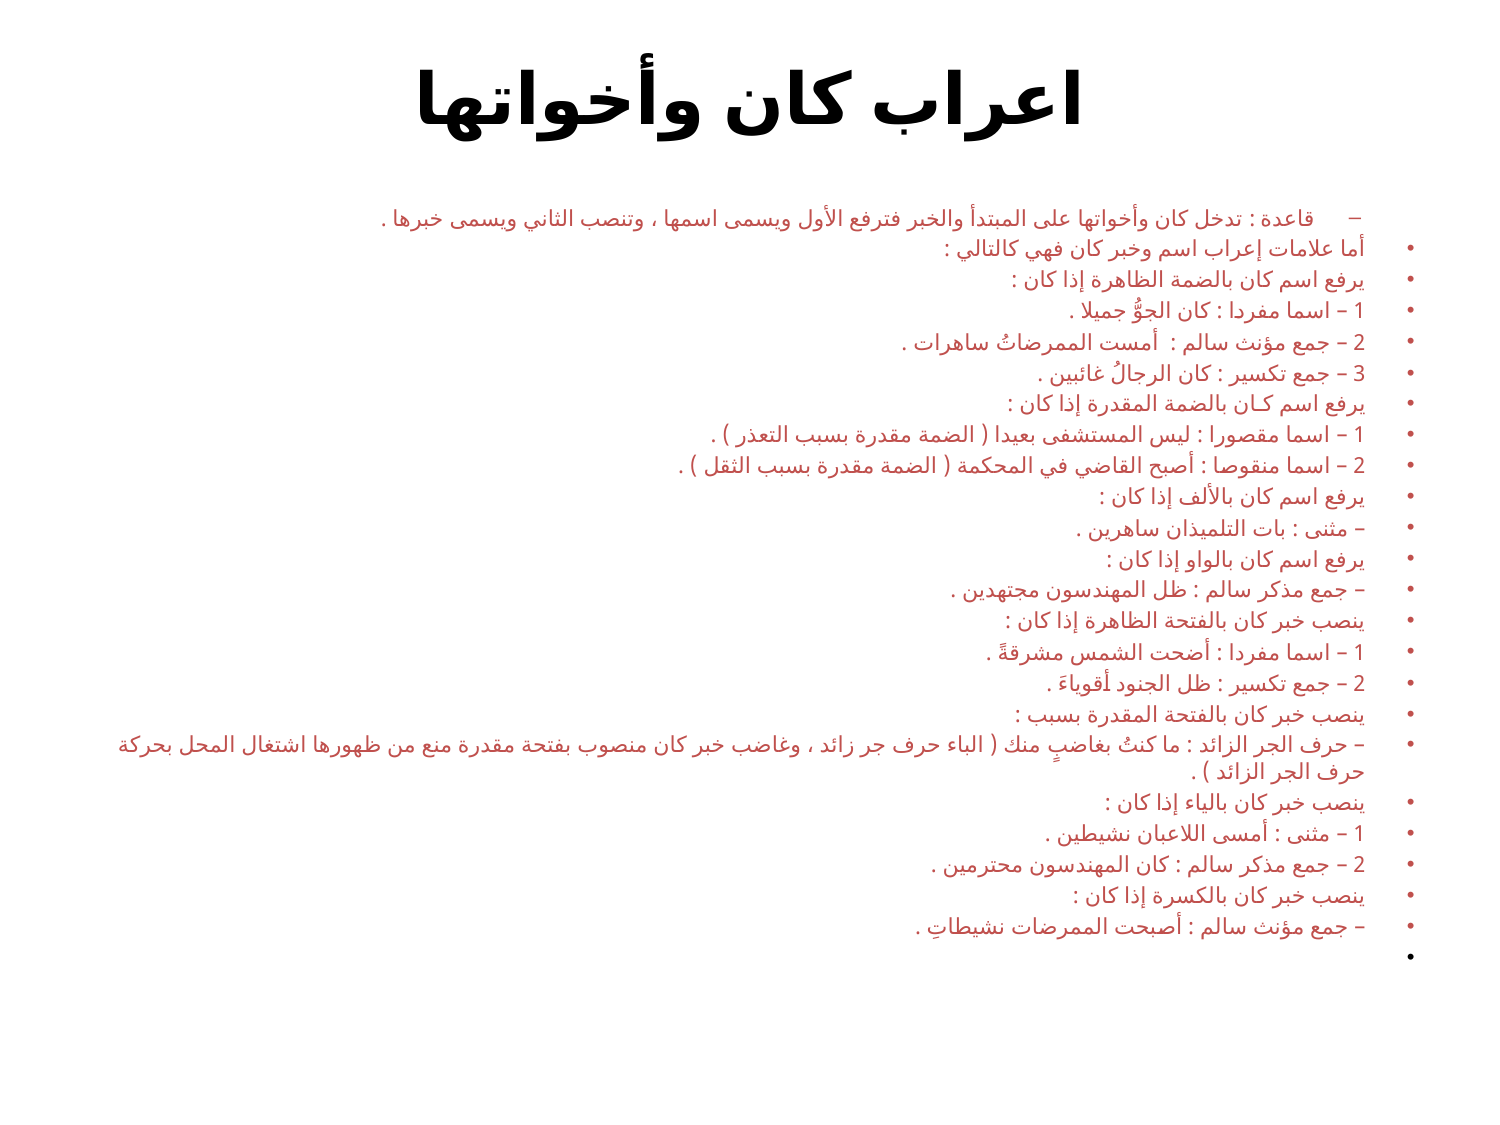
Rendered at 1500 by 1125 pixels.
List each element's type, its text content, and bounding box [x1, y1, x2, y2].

list قاعدة : تدخل كان وأخواتها على المبتدأ والخبر فترفع الأول ويسمى اسمها ، وتنصب الثاني ويسمى خبرها . أما علامات إعراب اسم وخبر كان فهي كالتالي : يرفع اسم كان بالضمة الظاهرة إذا كان : 1 – اسما مفردا : كان الجوُّ جميلا . 2 – جمع مؤنث سالم : أمست الممرضاتُ ساهرات . 3 – جمع تكسير : كان الرجالُ غائبين . يرفع اسم كـان بالضمة المقدرة إذا كان : 1 – اسما مقصورا : ليس المستشفى بعيدا ( الضمة مقدرة بسبب التعذر ) . 2 – اسما منقوصا : أصبح القاضي في المحكمة ( الضمة مقدرة بسبب الثقل ) . يرفع اسم كان بالألف إذا كان : – مثنى : بات التلميذان ساهرين . يرفع اسم كان بالواو إذا كان : – جمع مذكر سالم : ظل المهندسون مجتهدين . ينصب خبر كان بالفتحة الظاهرة إذا كان : 1 – اسما مفردا : أضحت الشمس مشرقةً . 2 – جمع تكسير : ظل الجنود أقوياءَ . ينصب خبر كان بالفتحة المقدرة بسبب : – حرف الجر الزائد : ما كنتُ بغاضبٍ منك ( الباء حرف جر زائد ، وغاضب خبر كان منصوب بفتحة مقدرة منع من ظهورها اشتغال المحل بحركة حرف الجر الزائد ) . ينصب خبر كان بالياء إذا كان : 1 – مثنى : أمسى اللاعبان نشيطين . 2 – جمع مذكر سالم : كان المهندسون محترمين . ينصب خبر كان بالكسرة إذا كان : – جمع مؤنث سالم : أصبحت الممرضات نشيطاتِ . [75, 196, 1424, 1005]
title اعراب كان وأخواتها [75, 45, 1425, 233]
